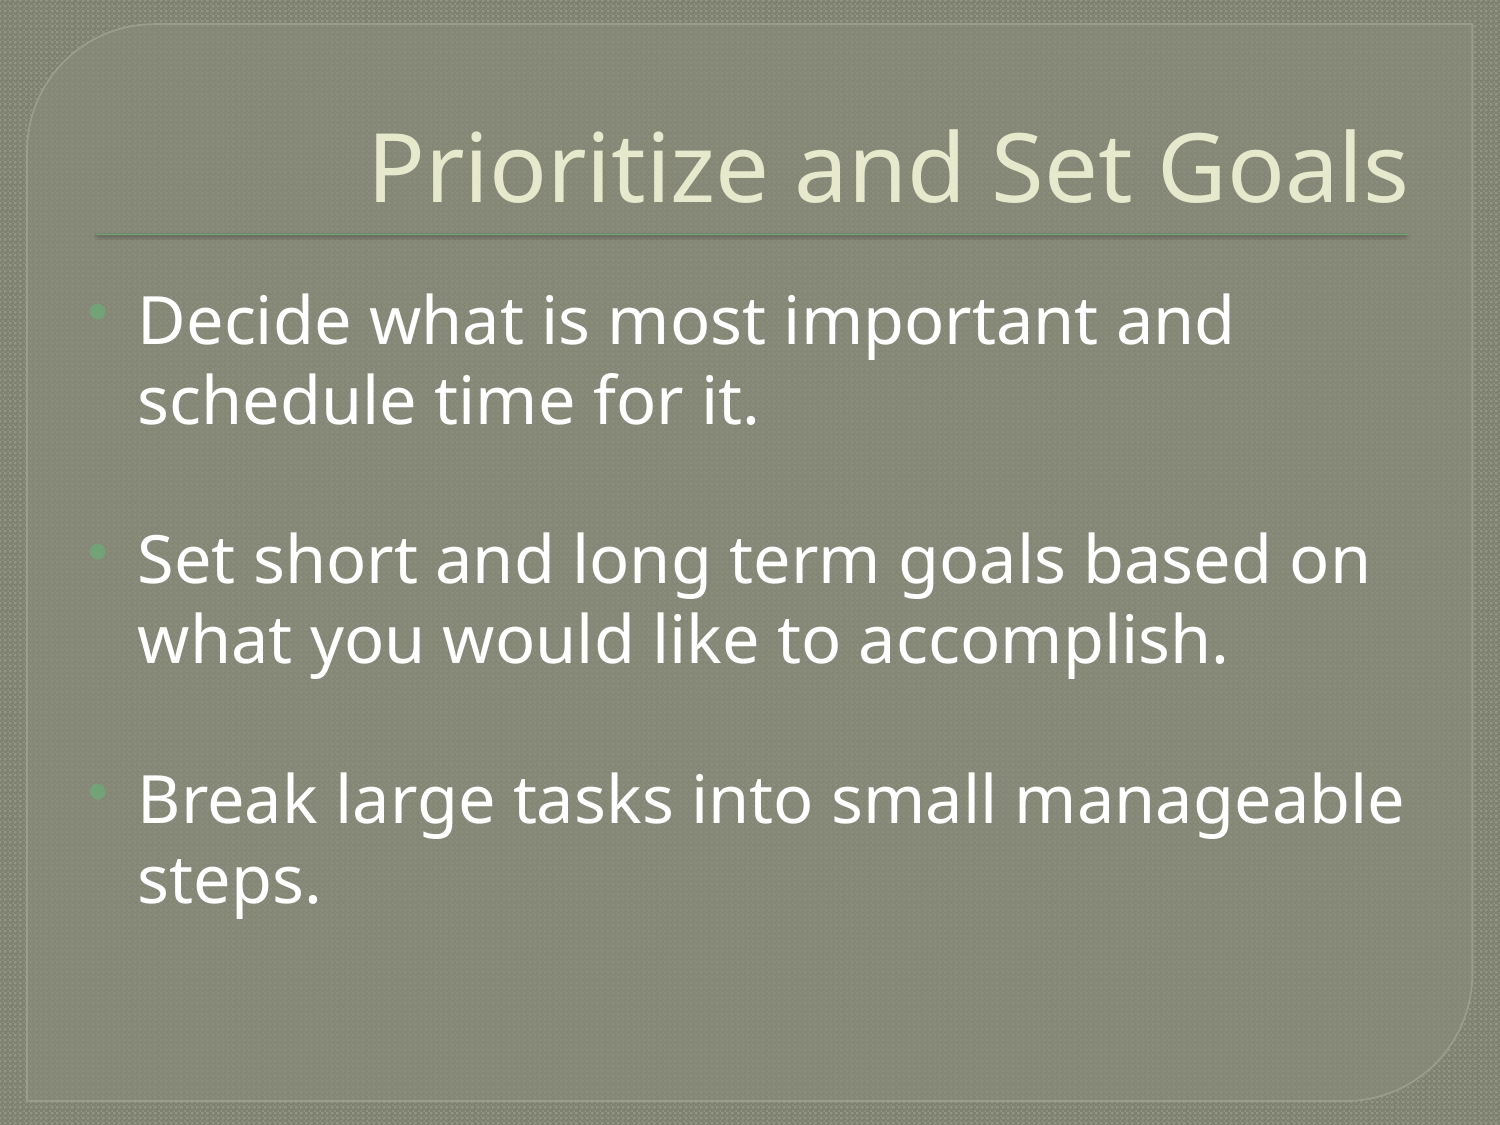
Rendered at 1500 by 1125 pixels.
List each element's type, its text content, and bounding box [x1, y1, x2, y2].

title Prioritize and Set Goals [75, 41, 1425, 230]
list Decide what is most important and schedule time for it. Set short and long term goals based on what you would like to accomplish. Break large tasks into small manageable steps. [75, 270, 1425, 1013]
